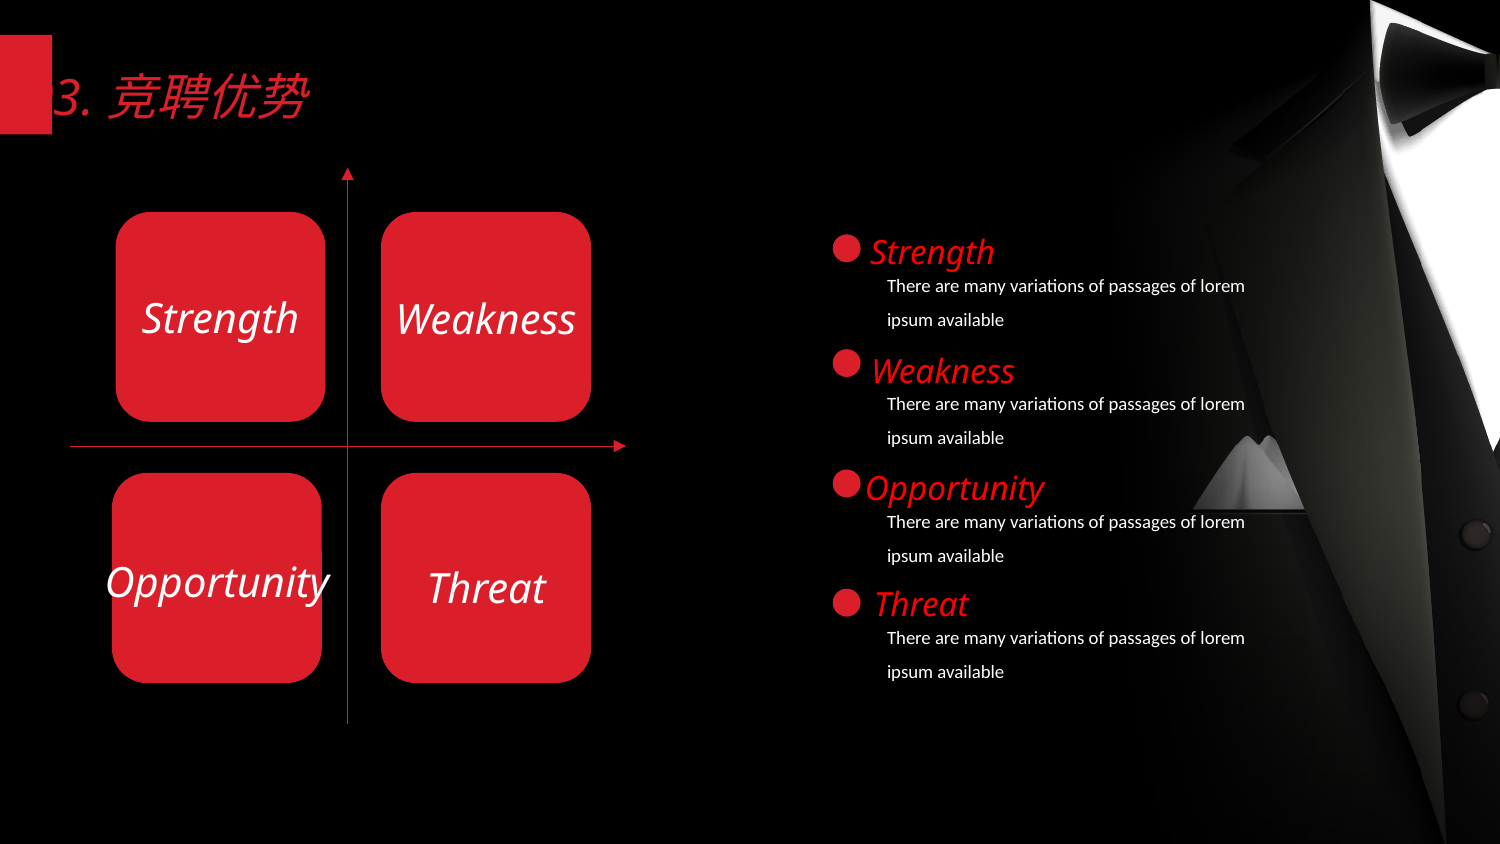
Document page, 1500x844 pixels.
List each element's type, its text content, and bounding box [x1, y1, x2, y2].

text_box There are many variations of passages of lorem ipsum available [887, 614, 1248, 683]
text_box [109, 472, 324, 684]
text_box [115, 211, 326, 422]
text_box Weakness [856, 342, 1030, 398]
text_box There are many variations of passages of lorem ipsum available [887, 262, 1248, 331]
text_box 03.竞聘优势 [11, 58, 321, 134]
text_box [831, 468, 850, 499]
text_box [831, 587, 858, 618]
text_box Strength [855, 223, 1011, 279]
text_box [831, 233, 855, 264]
text_box There are many variations of passages of lorem ipsum available [887, 498, 1248, 567]
text_box There are many variations of passages of lorem ipsum available [887, 380, 1248, 449]
text_box Opportunity [850, 460, 1059, 515]
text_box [380, 211, 592, 422]
text_box Threat [858, 575, 984, 631]
text_box [831, 348, 856, 379]
picture [0, 0, 1500, 844]
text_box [380, 472, 592, 684]
